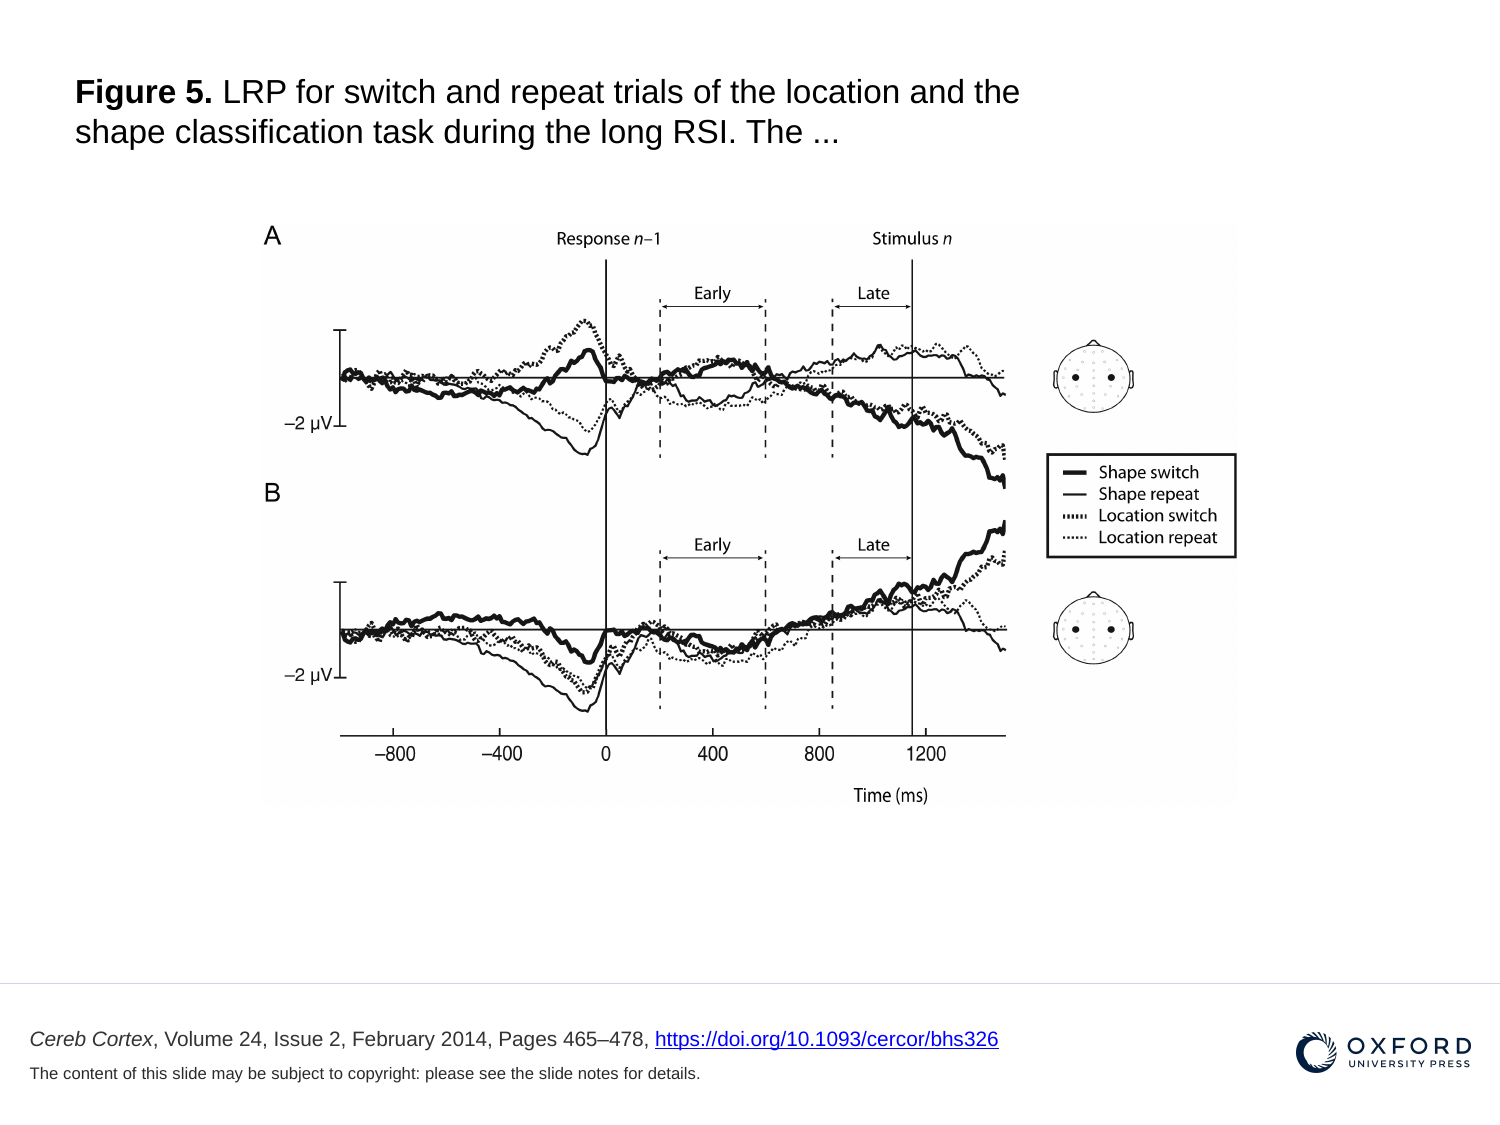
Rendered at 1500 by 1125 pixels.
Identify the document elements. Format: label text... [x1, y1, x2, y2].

picture [1296, 1032, 1471, 1073]
footer Cereb Cortex, Volume 24, Issue 2, February 2014, Pages 465–478, https://doi.org/10.1093/cercor/bhs326 The content of this slide may be subject to copyright: please see the slide notes for details. [0, 983, 1260, 1125]
title Figure 5. LRP for switch and repeat trials of the location and the shape classification task during the long RSI. The ... [75, 69, 1078, 171]
picture [262, 224, 1238, 806]
